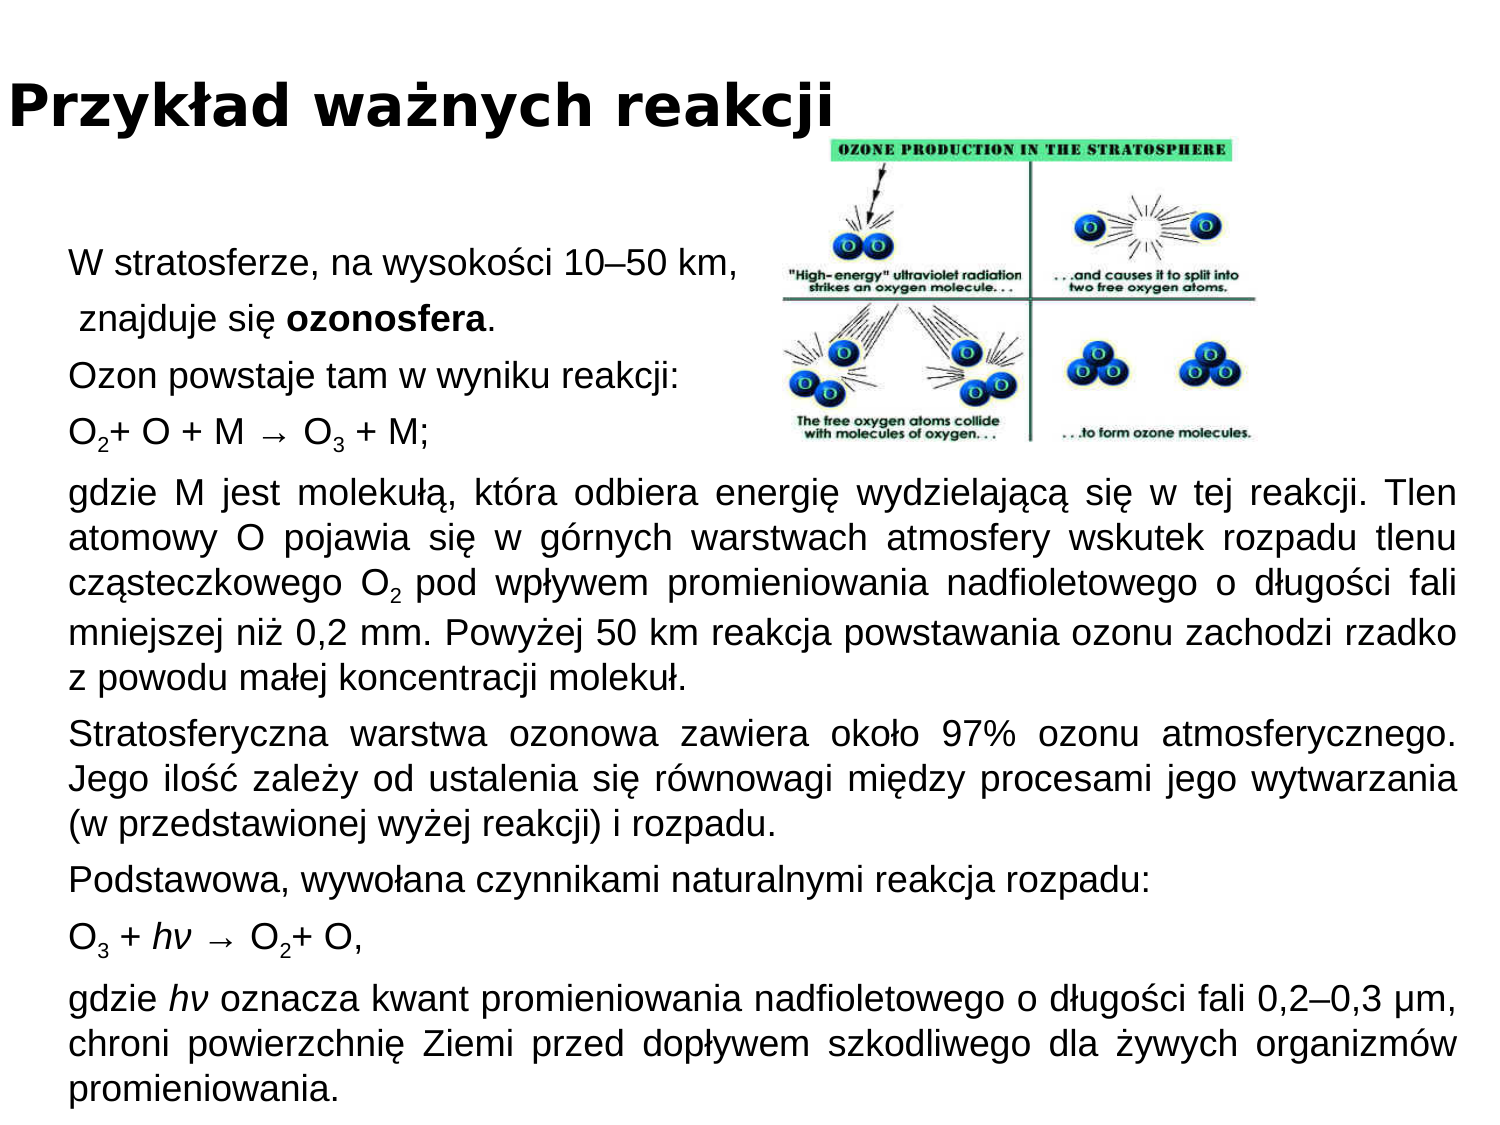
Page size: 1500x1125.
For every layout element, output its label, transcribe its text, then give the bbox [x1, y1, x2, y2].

picture [782, 135, 1259, 443]
text_box Przykład ważnych reakcji [7, 68, 836, 138]
text_box W stratosferze, na wysokości 10–50 km, znajduje się ozonosfera. Ozon powstaje tam w wyniku reakcji: O2+ O + M → O3 + M; gdzie M jest molekułą, która odbiera energię wydzielającą się w tej reakcji. Tlen atomowy O pojawia się w górnych warstwach atmosfery wskutek rozpadu tlenu cząsteczkowego O2 pod wpływem promieniowania nadfioletowego o długości fali mniejszej niż 0,2 mm. Powyżej 50 km reakcja powstawania ozonu zachodzi rzadko z powodu małej koncentracji molekuł. Stratosferyczna warstwa ozonowa zawiera około 97% ozonu atmosferycznego. Jego ilość zależy od ustalenia się równowagi między procesami jego wytwarzania (w przedstawionej wyżej reakcji) i rozpadu. Podstawowa, wywołana czynnikami naturalnymi reakcja rozpadu: O3 + hν → O2+ O, gdzie hν oznacza kwant promieniowania nadfioletowego o długości fali 0,2–0,3 μm, chroni powierzchnię Ziemi przed dopływem szkodliwego dla żywych organizmów promieniowania. [68, 238, 1458, 1125]
